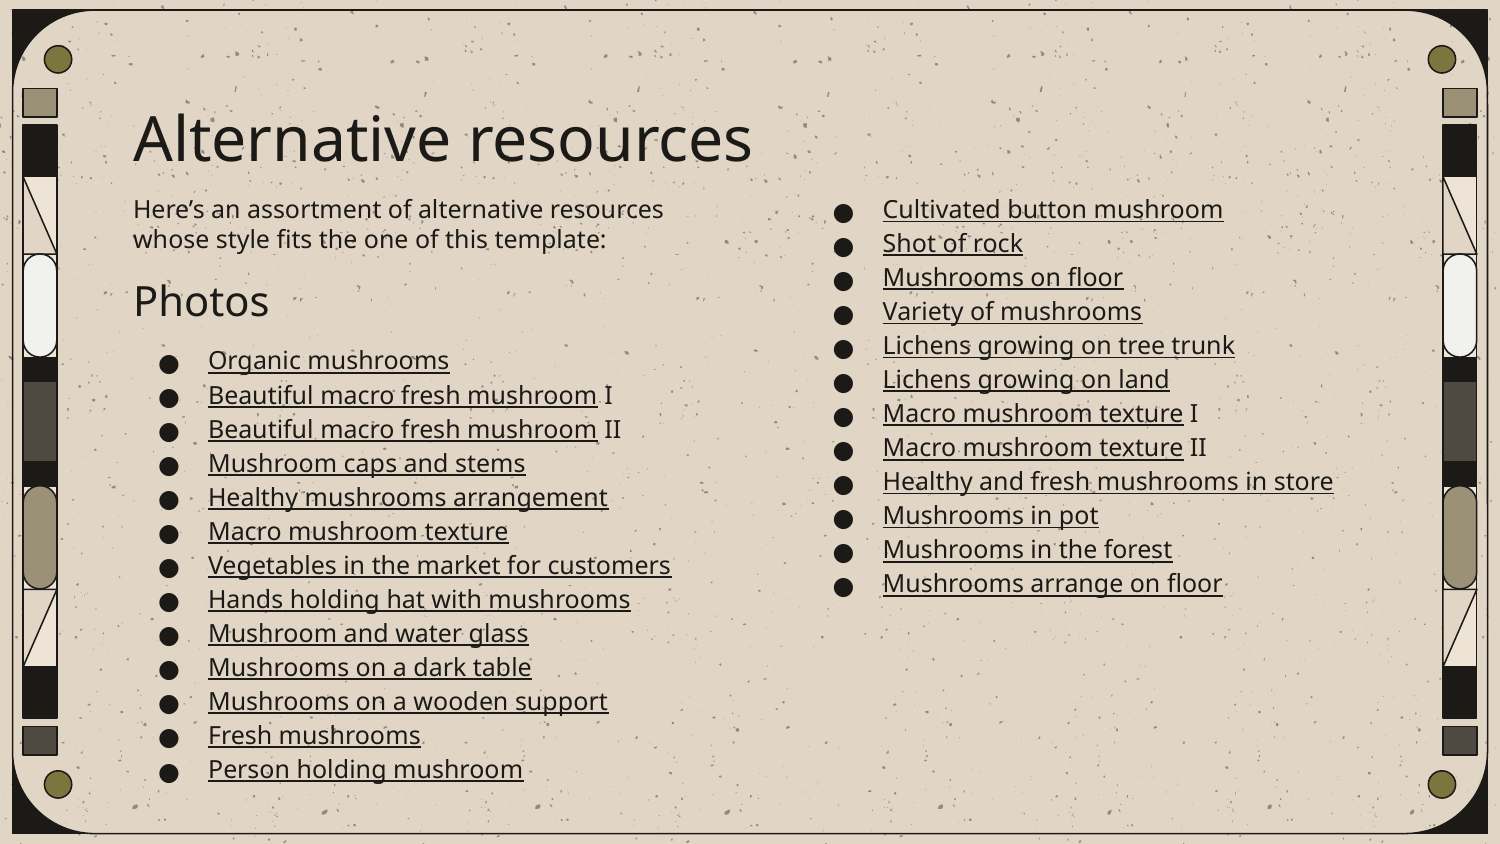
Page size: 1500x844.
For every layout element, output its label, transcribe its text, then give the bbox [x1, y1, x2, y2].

subtitle Cultivated button mushroom Shot of rock Mushrooms on floor Variety of mushrooms Lichens growing on tree trunk Lichens growing on land Macro mushroom texture I Macro mushroom texture II Healthy and fresh mushrooms in store Mushrooms in pot Mushrooms in the forest Mushrooms arrange on floor [792, 178, 1382, 756]
subtitle Here’s an assortment of alternative resources whose style fits the one of this template: Photos Organic mushrooms Beautiful macro fresh mushroom I Beautiful macro fresh mushroom II Mushroom caps and stems Healthy mushrooms arrangement Macro mushroom texture Vegetables in the market for customers Hands holding hat with mushrooms Mushroom and water glass Mushrooms on a dark table Mushrooms on a wooden support Fresh mushrooms Person holding mushroom [118, 178, 708, 756]
title Alternative resources [118, 72, 1382, 167]
